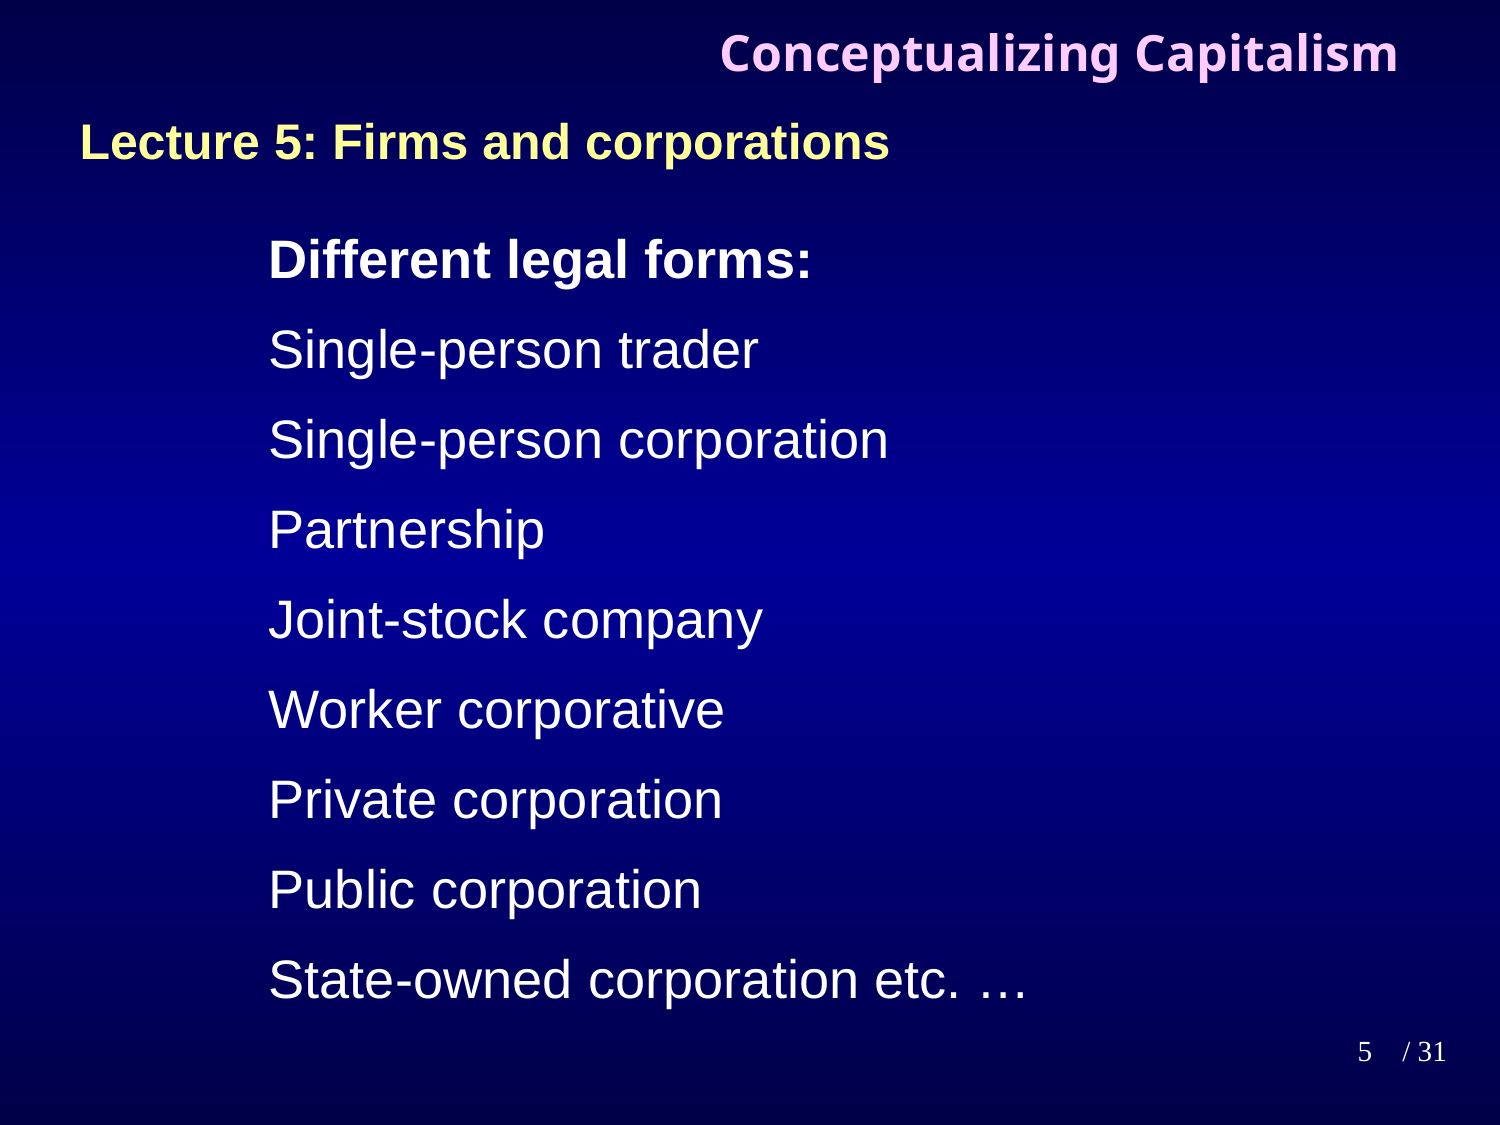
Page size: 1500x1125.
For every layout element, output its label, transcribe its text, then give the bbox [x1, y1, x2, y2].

text_box Lecture 5: Firms and corporations [64, 101, 975, 177]
slide_number 5 [1257, 1024, 1388, 1101]
title Conceptualizing Capitalism [620, 1, 1500, 102]
text_box / 31 [1387, 1024, 1500, 1075]
text_box Different legal forms: Single-person trader Single-person corporation Partnership Joint-stock company Worker corporative Private corporation Public corporation State-owned corporation etc. … [253, 217, 1138, 1017]
